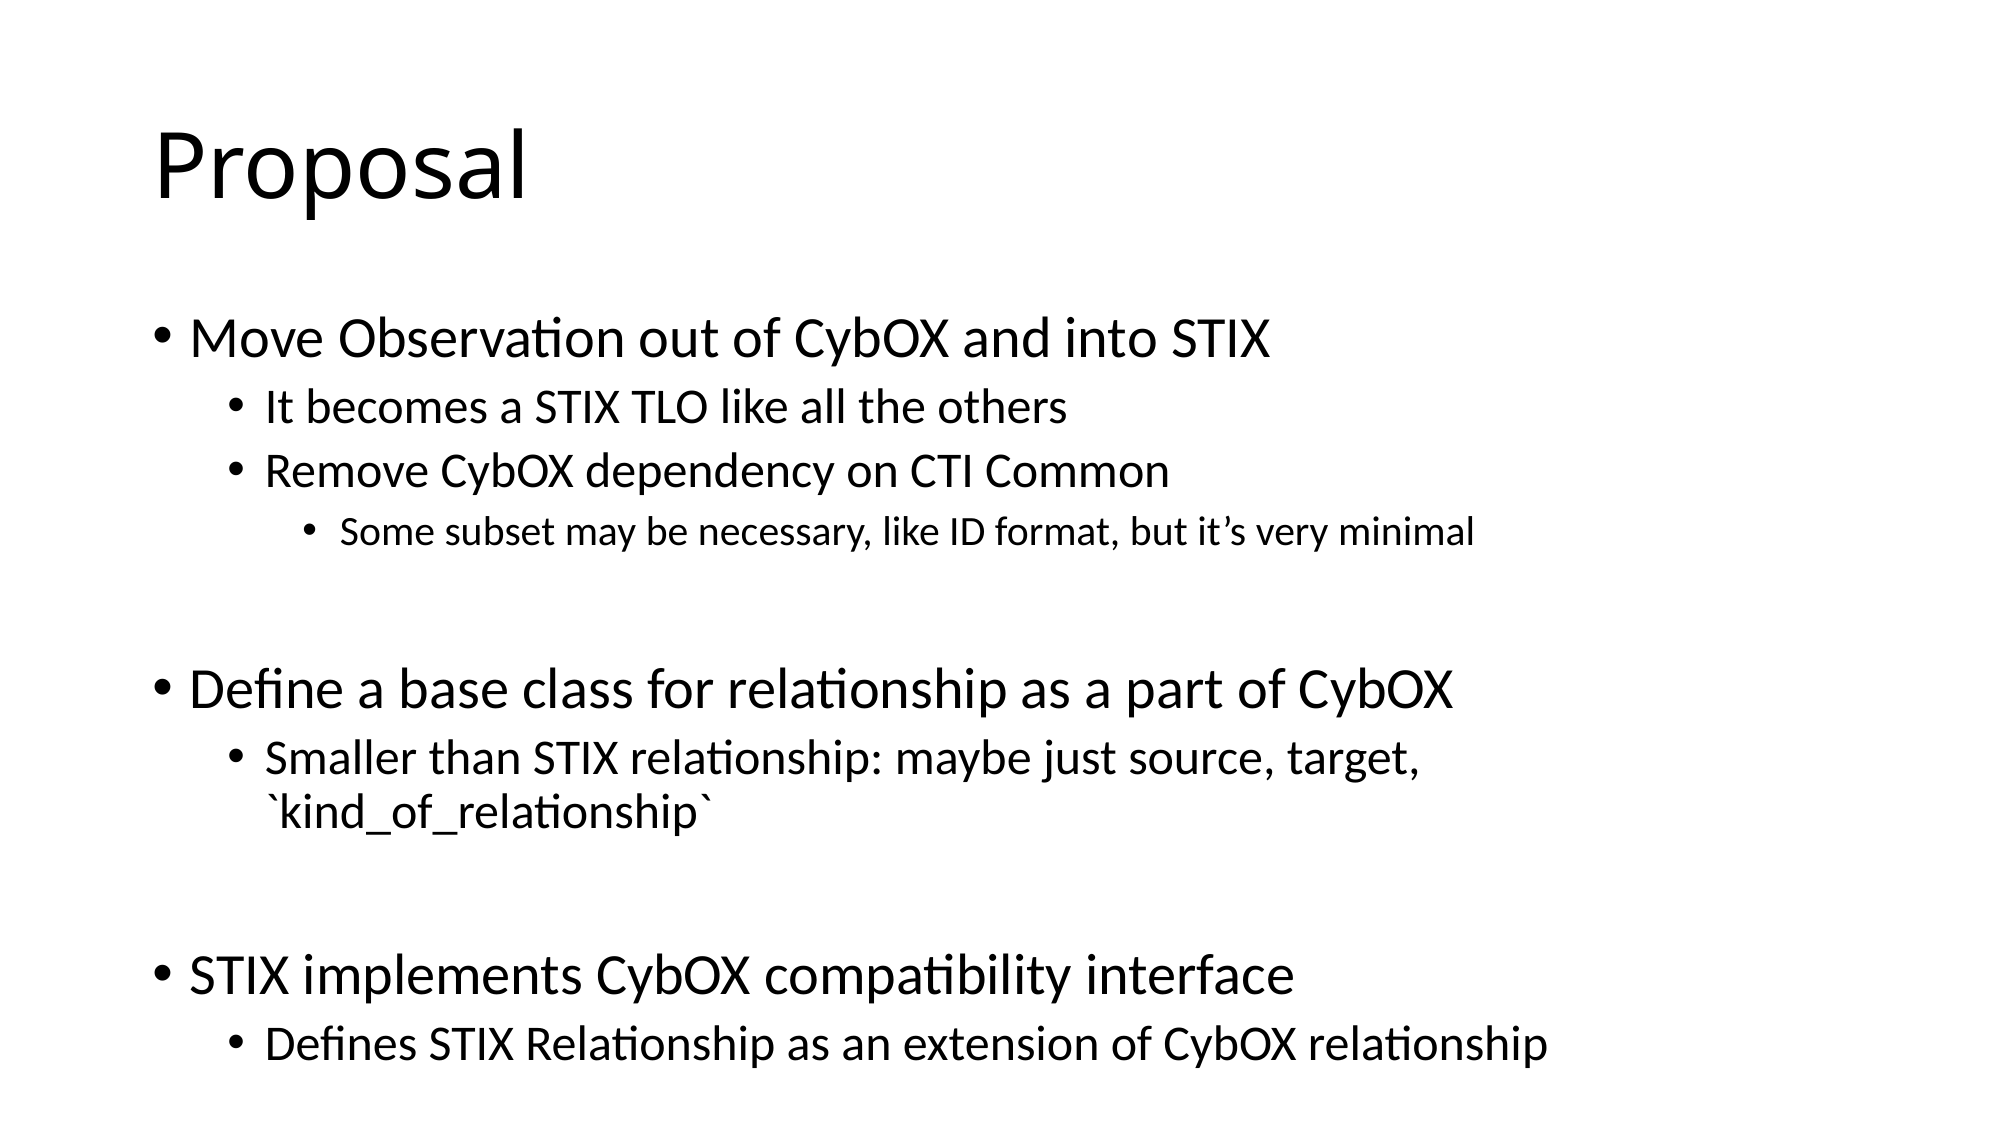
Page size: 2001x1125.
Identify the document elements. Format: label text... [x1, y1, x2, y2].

title Proposal [137, 59, 1863, 278]
list Move Observation out of CybOX and into STIX It becomes a STIX TLO like all the others Remove CybOX dependency on CTI Common Some subset may be necessary, like ID format, but it’s very minimal Define a base class for relationship as a part of CybOX Smaller than STIX relationship: maybe just source, target, `kind_of_relationship` STIX implements CybOX compatibility interface Defines STIX Relationship as an extension of CybOX relationship [137, 299, 1863, 1082]
